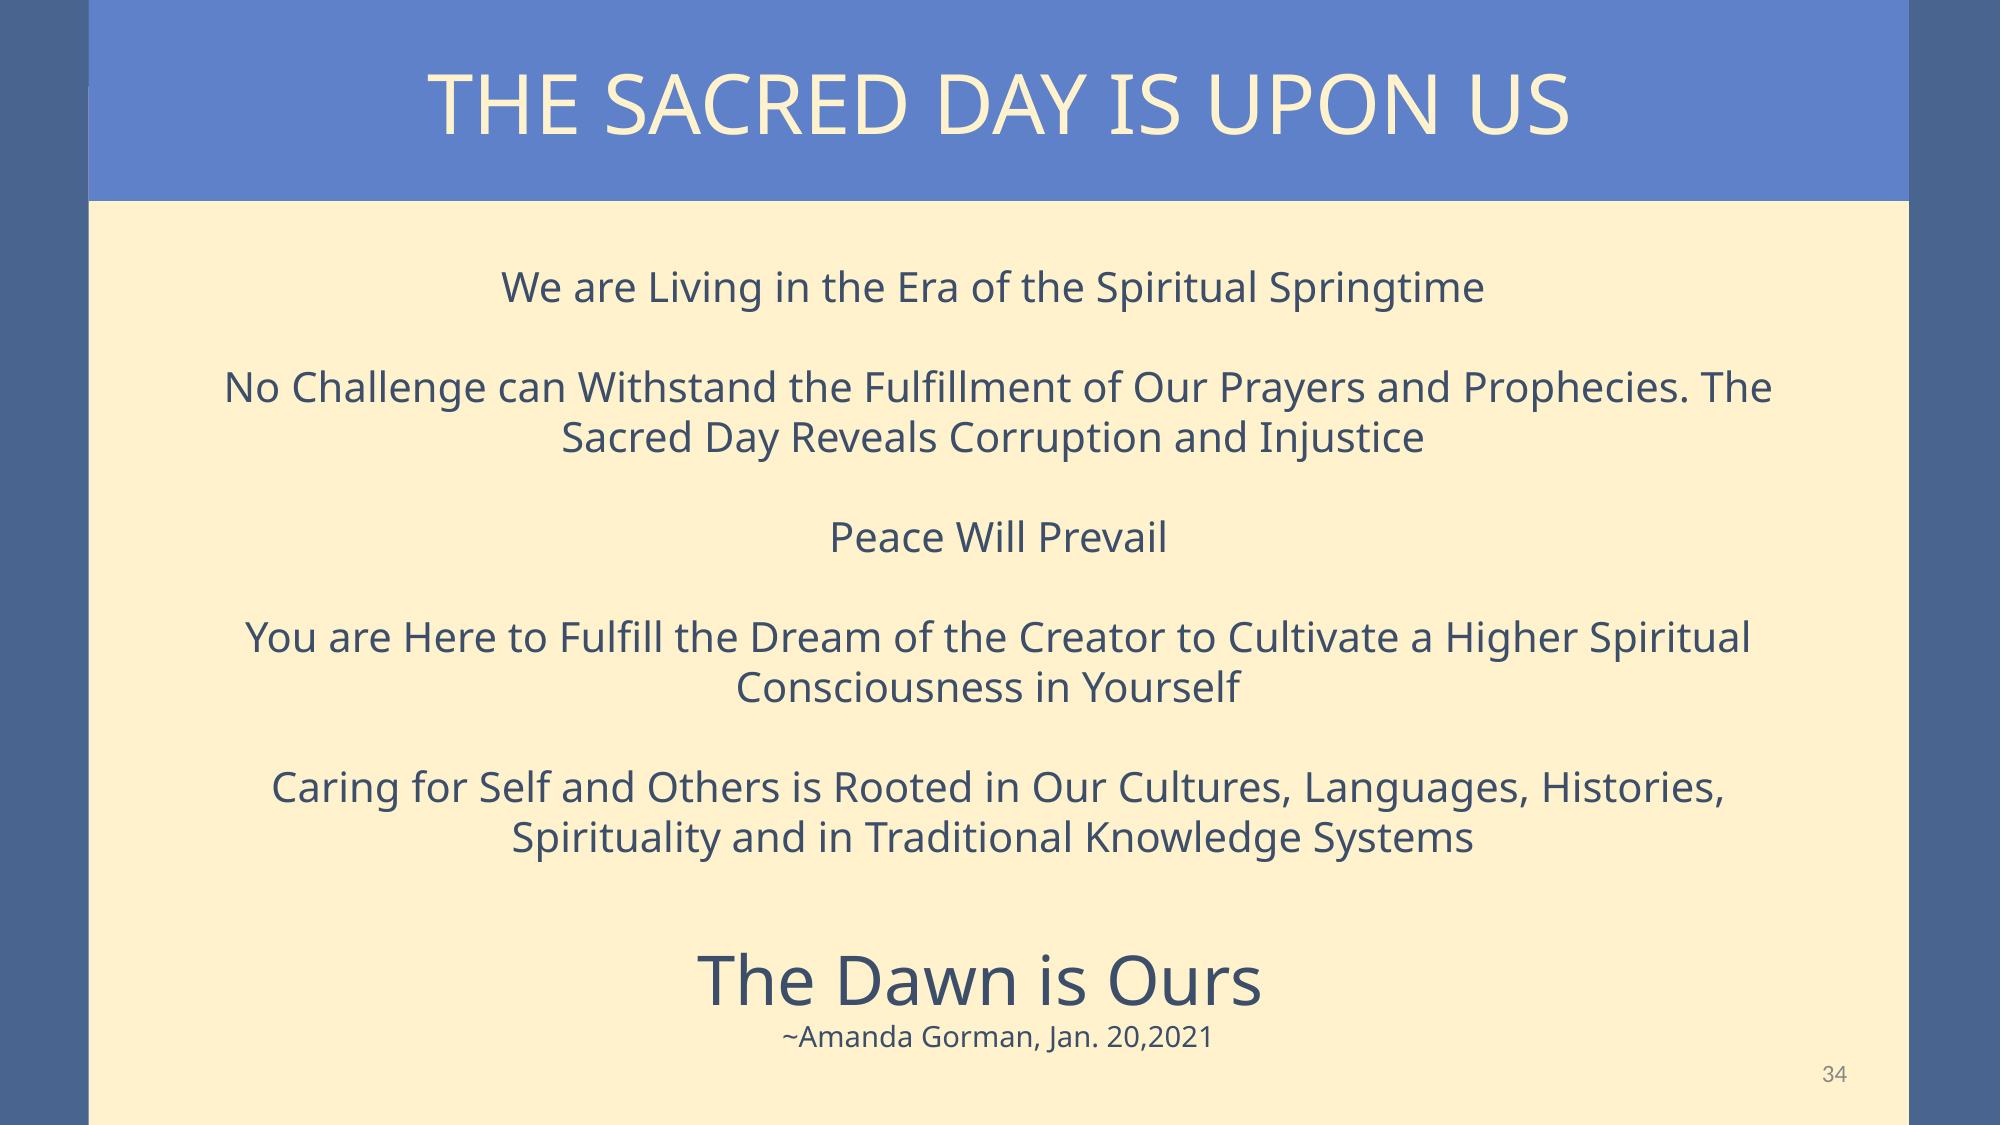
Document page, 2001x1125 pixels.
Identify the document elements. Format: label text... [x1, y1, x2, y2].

list [88, 201, 1909, 1125]
text_box [88, 0, 1909, 201]
slide_number 34 [1812, 1042, 1863, 1103]
title THE SACRED DAY IS UPON US [151, 57, 1849, 159]
text_box We are Living in the Era of the Spiritual Springtime No Challenge can Withstand the Fulfillment of Our Prayers and Prophecies. The Sacred Day Reveals Corruption and Injustice Peace Will Prevail You are Here to Fulfill the Dream of the Creator to Cultivate a Higher Spiritual Consciousness in Yourself Caring for Self and Others is Rooted in Our Cultures, Languages, Histories, Spirituality and in Traditional Knowledge Systems The Dawn is Ours ~Amanda Gorman, Jan. 20,2021 [185, 246, 1812, 1125]
